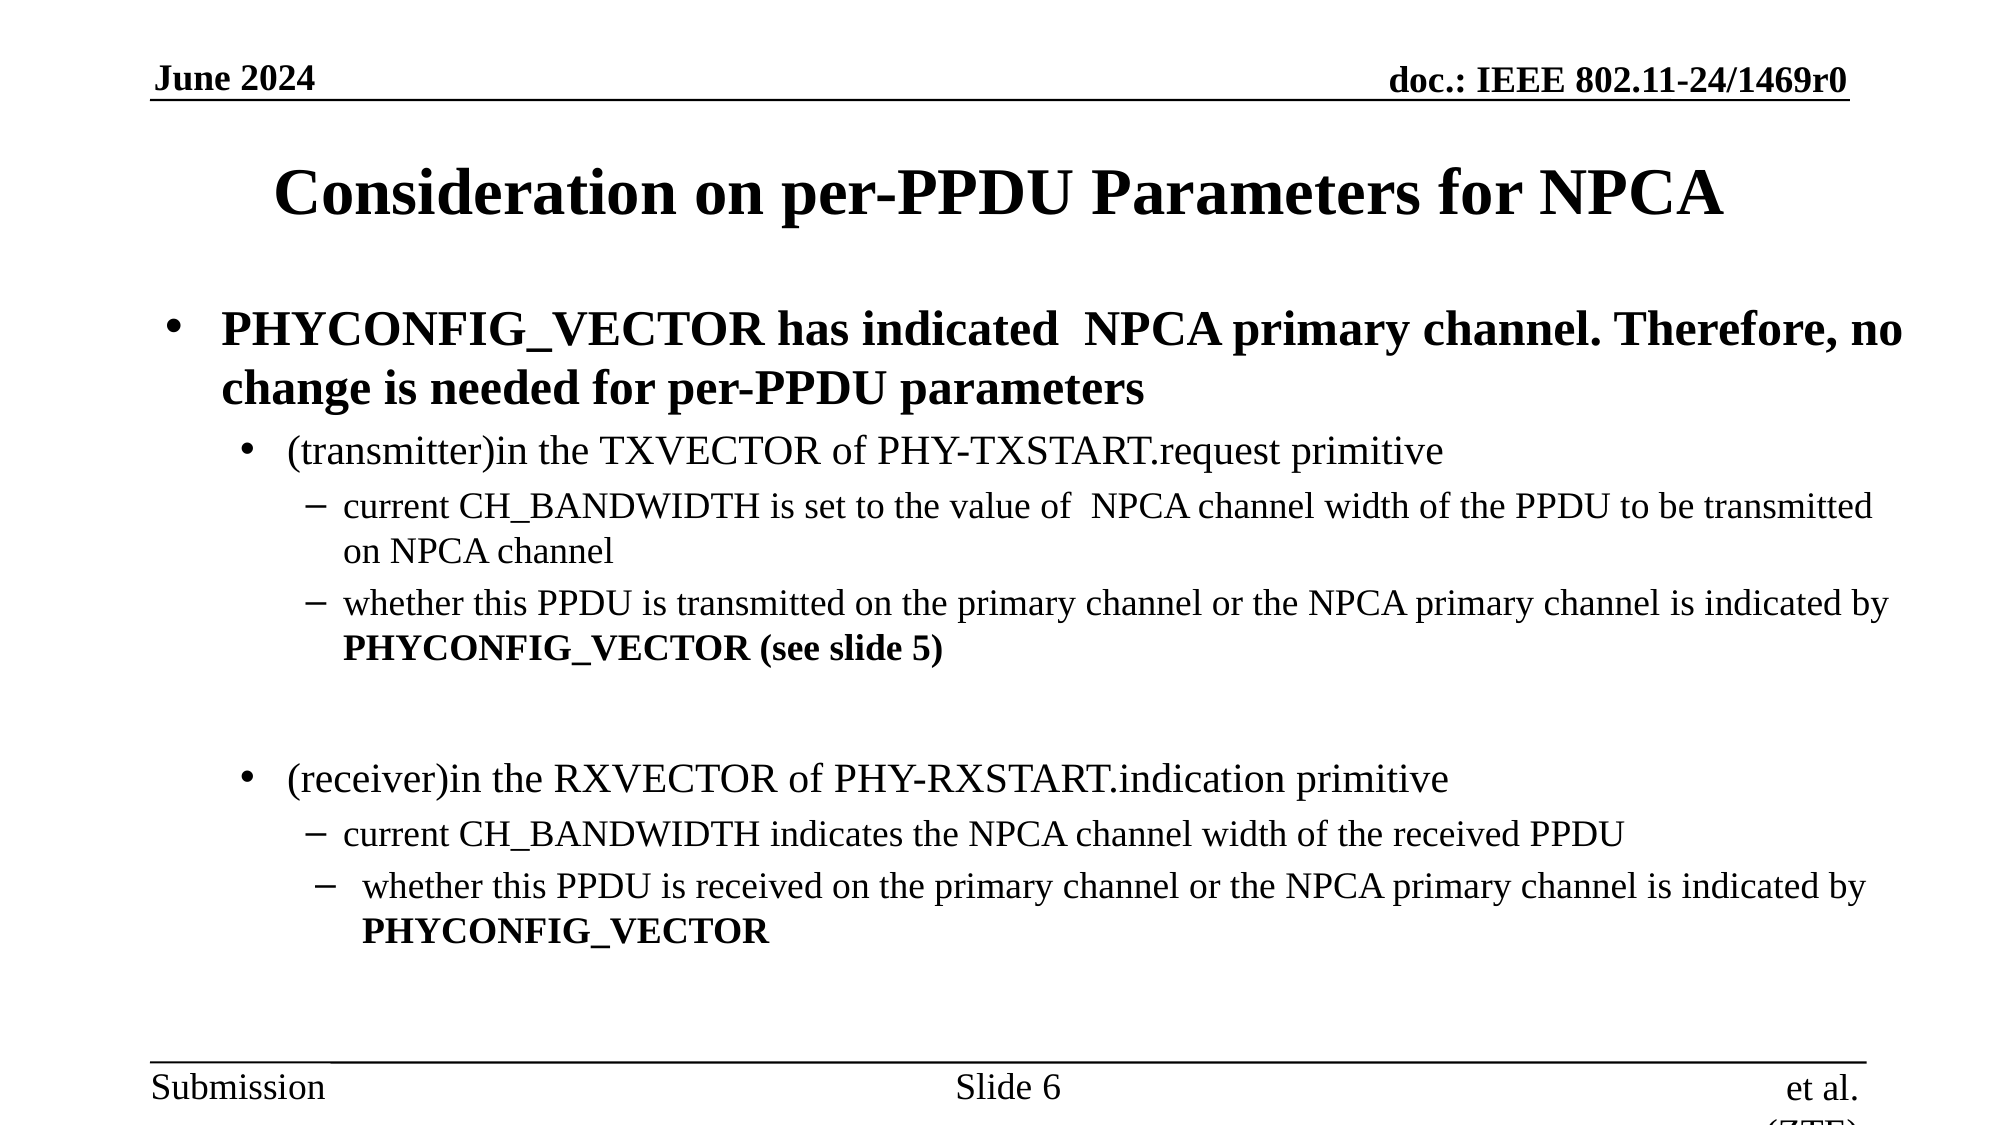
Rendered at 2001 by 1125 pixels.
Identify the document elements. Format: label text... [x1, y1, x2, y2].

footer et al. (ZTE) [1683, 1062, 1860, 1109]
title Consideration on per-PPDU Parameters for NPCA [149, 112, 1851, 263]
list PHYCONFIG_VECTOR has indicated NPCA primary channel. Therefore, no change is needed for per-PPDU parameters (transmitter)in the TXVECTOR of PHY-TXSTART.request primitive current CH_BANDWIDTH is set to the value of NPCA channel width of the PPDU to be transmitted on NPCA channel whether this PPDU is transmitted on the primary channel or the NPCA primary channel is indicated by PHYCONFIG_VECTOR (see slide 5) (receiver)in the RXVECTOR of PHY-RXSTART.indication primitive current CH_BANDWIDTH indicates the NPCA channel width of the received PPDU whether this PPDU is received on the primary channel or the NPCA primary channel is indicated by PHYCONFIG_VECTOR [149, 287, 1925, 1038]
slide_number Slide [942, 1061, 1075, 1108]
